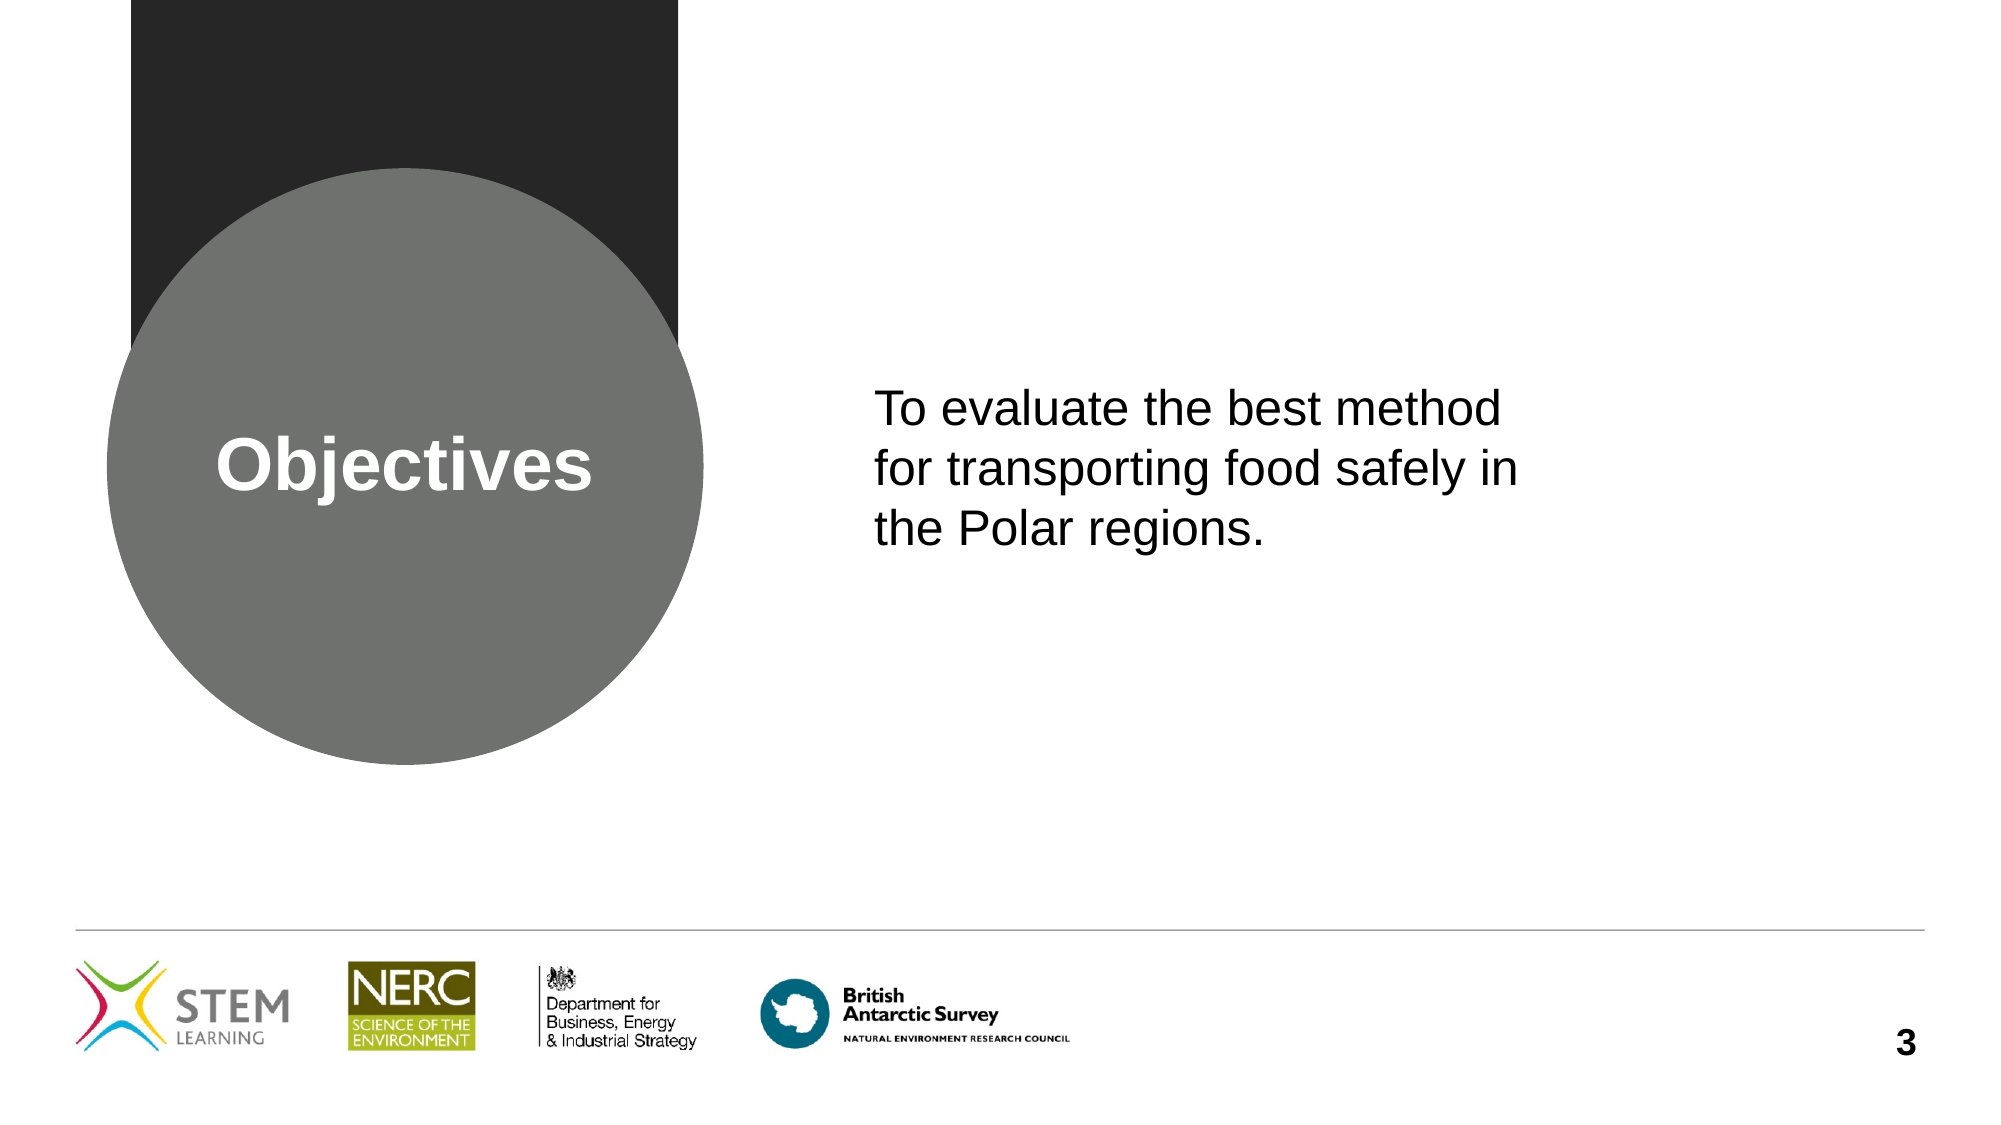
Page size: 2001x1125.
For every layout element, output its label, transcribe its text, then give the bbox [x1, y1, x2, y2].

text_box To evaluate the best method for transporting food safely in the Polar regions. [859, 368, 1562, 563]
text_box [112, 167, 698, 402]
picture [37, 873, 1965, 1105]
text_box [130, 0, 680, 346]
text_box [112, 531, 698, 766]
title Objectives [108, 402, 702, 531]
slide_number 3 [1437, 1010, 1932, 1071]
